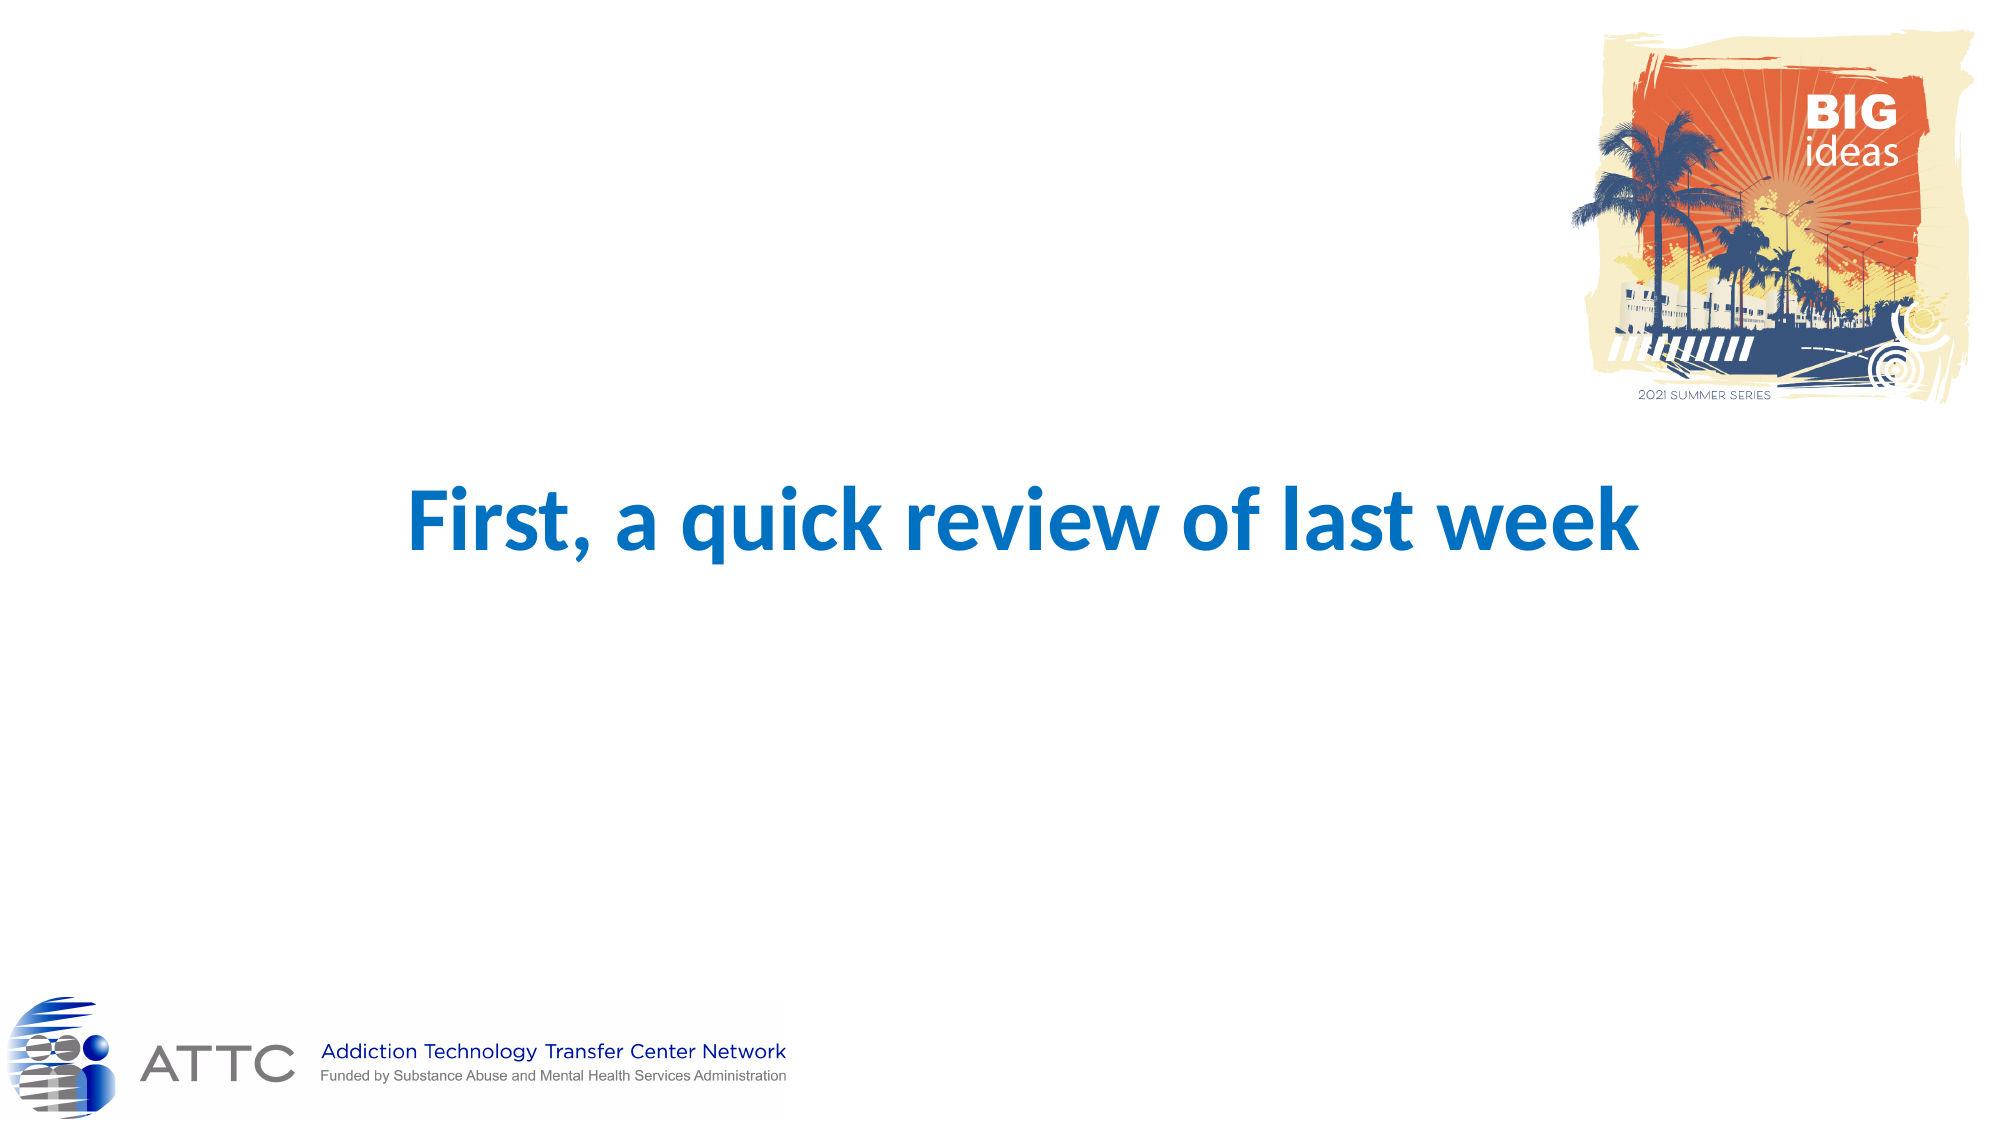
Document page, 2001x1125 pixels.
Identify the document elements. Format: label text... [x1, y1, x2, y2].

list First, a quick review of last week [392, 463, 2000, 1125]
picture [0, 0, 2000, 1125]
